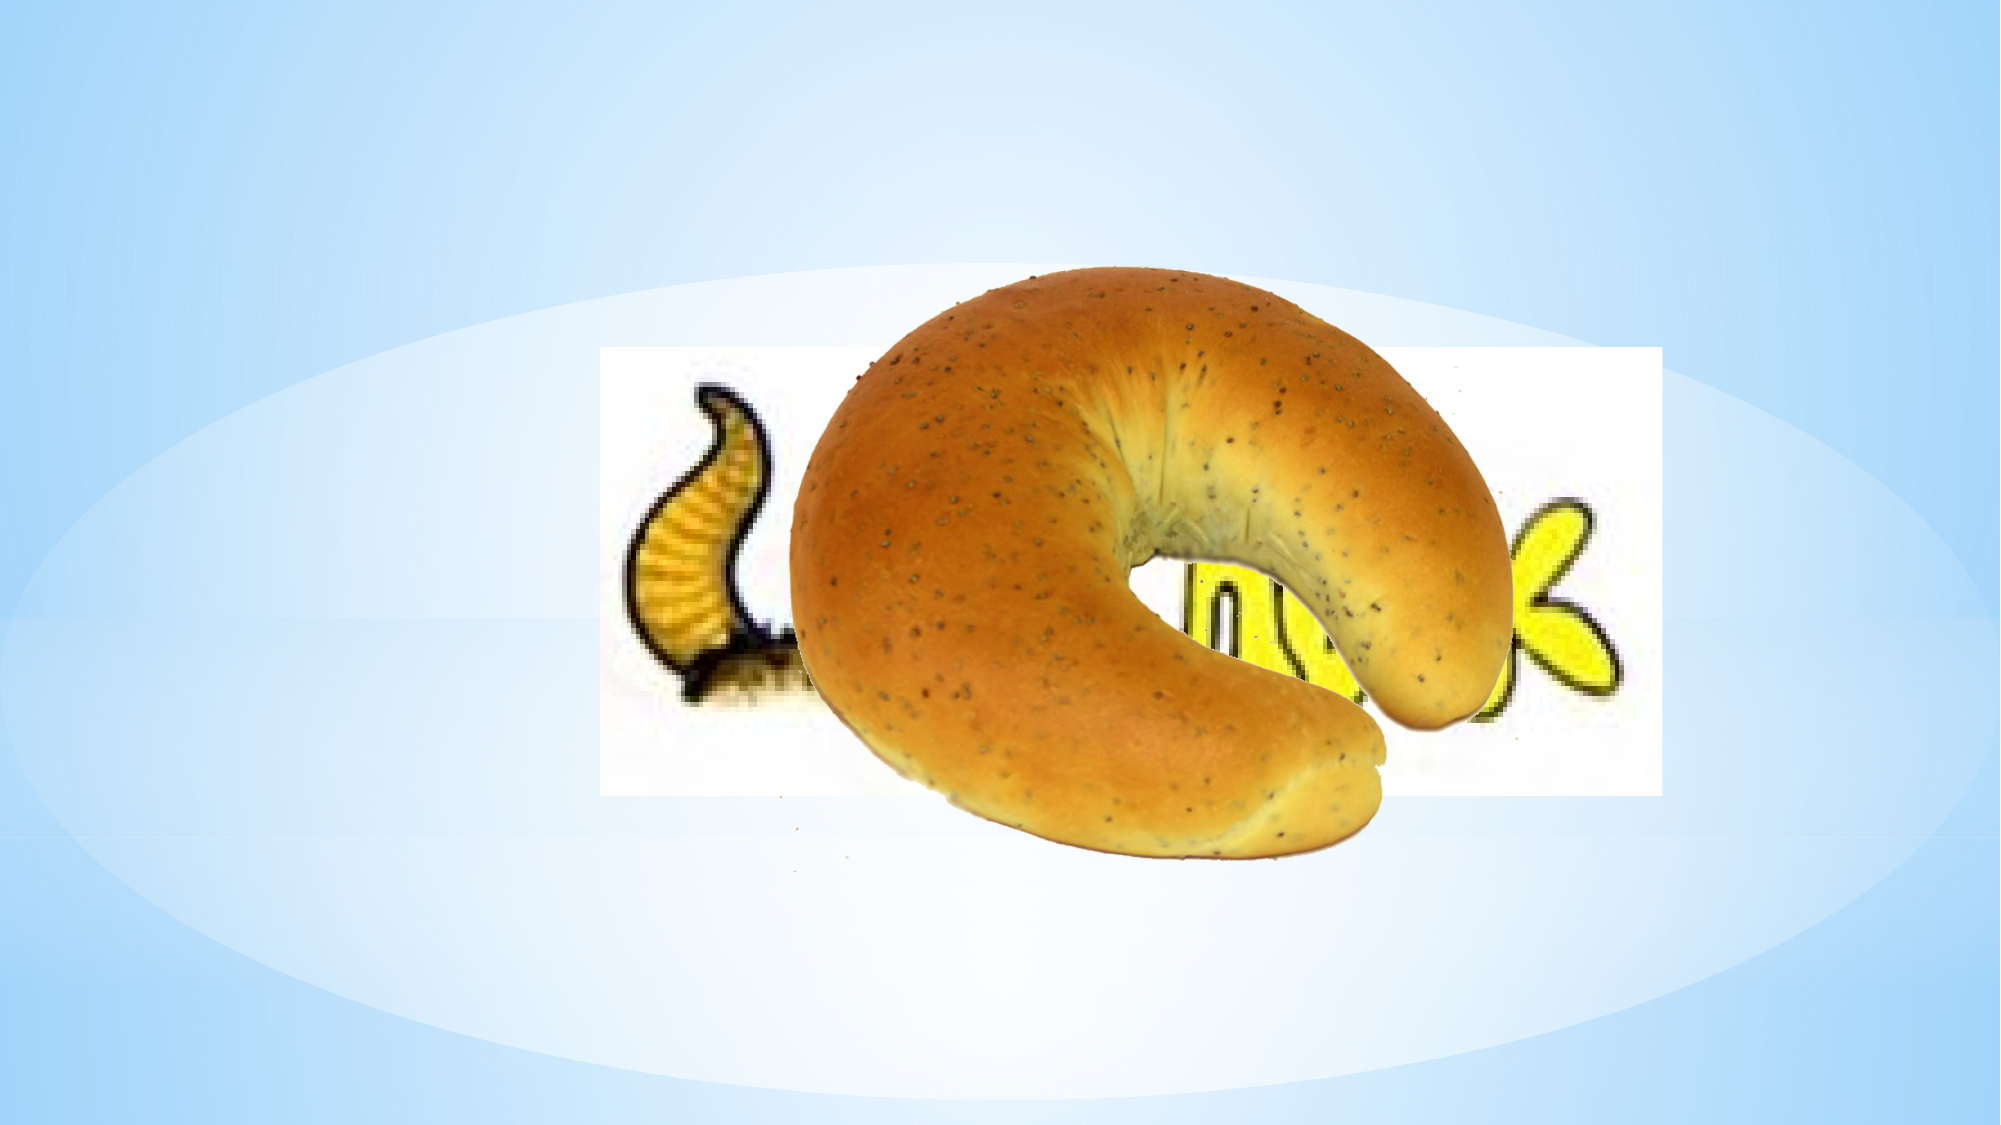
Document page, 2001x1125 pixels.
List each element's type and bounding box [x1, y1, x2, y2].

picture [599, 242, 1663, 873]
